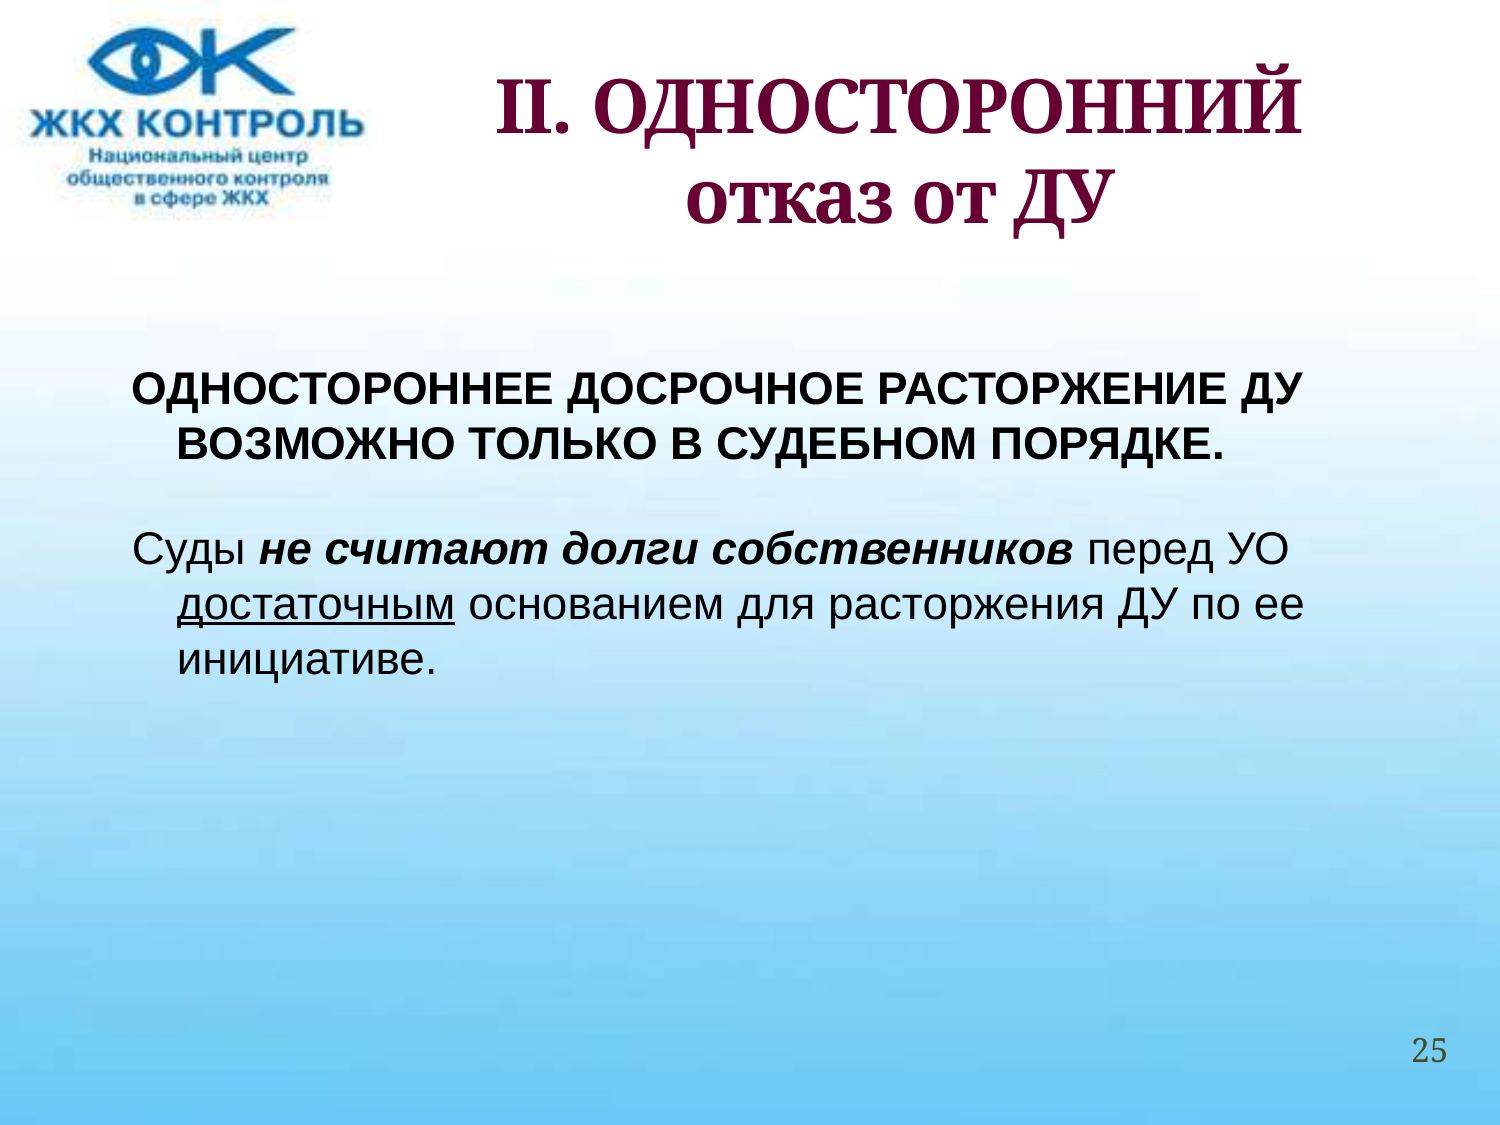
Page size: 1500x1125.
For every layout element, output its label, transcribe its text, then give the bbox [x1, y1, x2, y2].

picture [0, 0, 1500, 1125]
slide_number 25 [1379, 1014, 1480, 1089]
title II. ОДНОСТОРОННИЙ отказ от ДУ [374, 24, 1425, 247]
list ОДНОСТОРОННЕЕ ДОСРОЧНОЕ РАСТОРЖЕНИЕ ДУ ВОЗМОЖНО ТОЛЬКО В СУДЕБНОМ ПОРЯДКЕ. Суды не считают долги собственников перед УО достаточным основанием для расторжения ДУ по ее инициативе. [117, 351, 1425, 1032]
